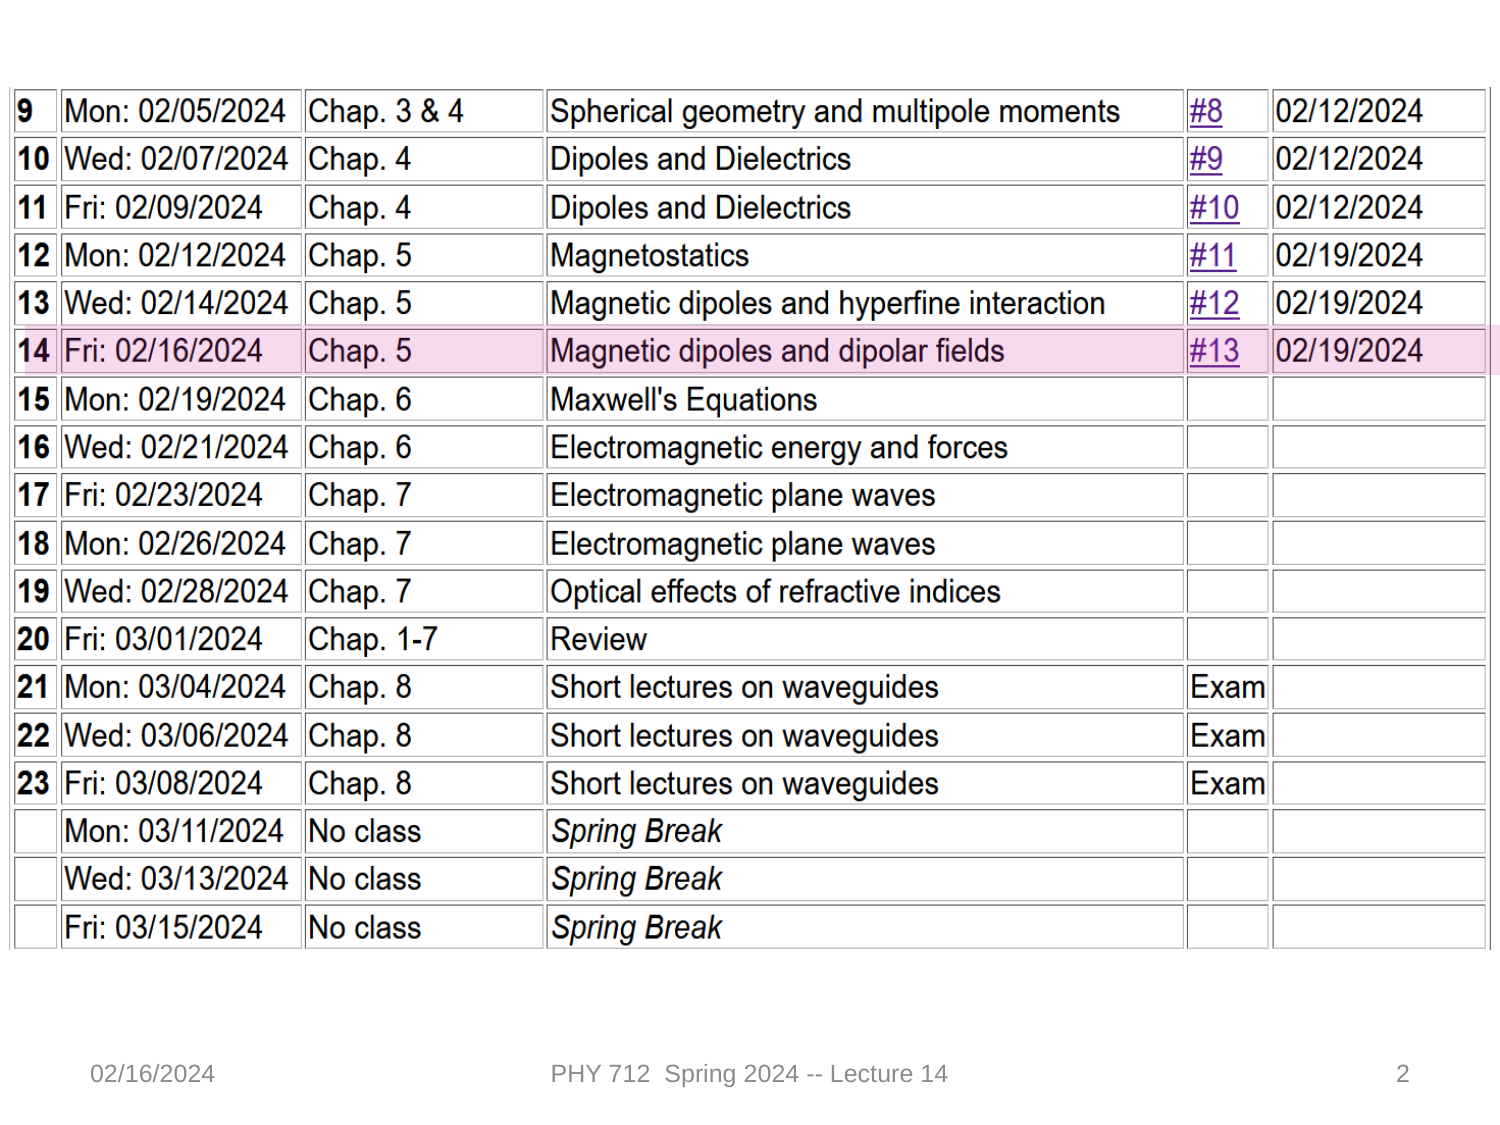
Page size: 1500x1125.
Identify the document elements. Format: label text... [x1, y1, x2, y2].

footer PHY 712 Spring 2024 -- Lecture 14 [512, 1042, 988, 1103]
picture [0, 87, 1500, 951]
slide_number 2 [1074, 1042, 1425, 1103]
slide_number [75, 1042, 425, 1103]
